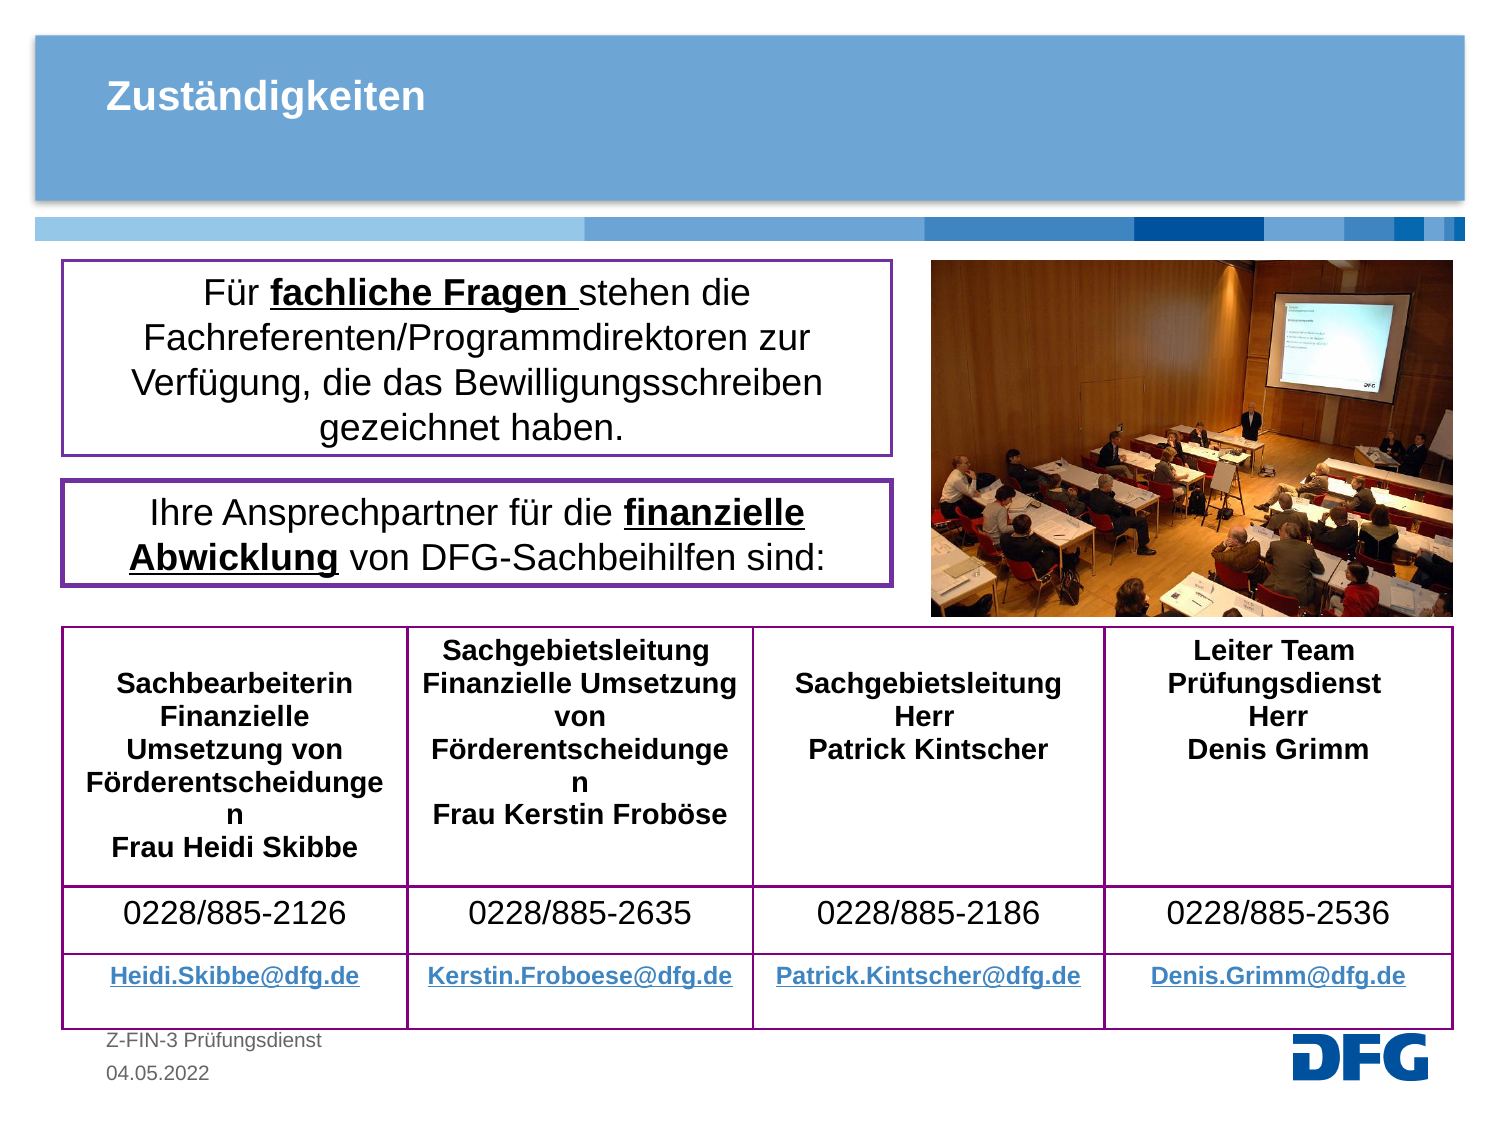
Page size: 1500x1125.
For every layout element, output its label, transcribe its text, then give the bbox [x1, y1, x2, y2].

table_cell Kerstin.Froboese@dfg.de [409, 955, 752, 1027]
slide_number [106, 1060, 1150, 1100]
table_cell Heidi.Skibbe@dfg.de [64, 955, 406, 1028]
table_header Sachbearbeiterin Finanzielle Umsetzung von Förderentscheidungen Frau Heidi Skibbe [64, 628, 406, 885]
table_cell Denis.Grimm@dfg.de [1106, 955, 1451, 1028]
table_cell 0228/885-2635 [409, 888, 752, 953]
table_header Sachgebietsleitung Herr Patrick Kintscher [754, 628, 1103, 885]
table_header Leiter Team Prüfungsdienst Herr Denis Grimm [1106, 628, 1451, 885]
table_cell 0228/885-2536 [1106, 888, 1451, 953]
title Zuständigkeiten [106, 68, 1406, 113]
table_cell 0228/885-2126 [64, 888, 406, 953]
picture [1293, 1033, 1428, 1081]
text_box Für fachliche Fragen stehen die Fachreferenten/Programmdirektoren zur Verfügung, die das Bewilligungsschreiben gezeichnet haben. [62, 260, 892, 456]
footer Z-FIN-3 Prüfungsdienst [106, 1027, 1150, 1060]
text_box Ihre Ansprechpartner für die finanzielle Abwicklung von DFG-Sachbeihilfen sind: [62, 480, 892, 586]
picture [35, 217, 1465, 241]
table_cell 0228/885-2186 [754, 888, 1103, 953]
table_cell Patrick.Kintscher@dfg.de [754, 955, 1103, 1027]
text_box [931, 260, 1453, 617]
table_header Sachgebietsleitung Finanzielle Umsetzung von Förderentscheidungen Frau Kerstin Froböse [409, 628, 752, 885]
